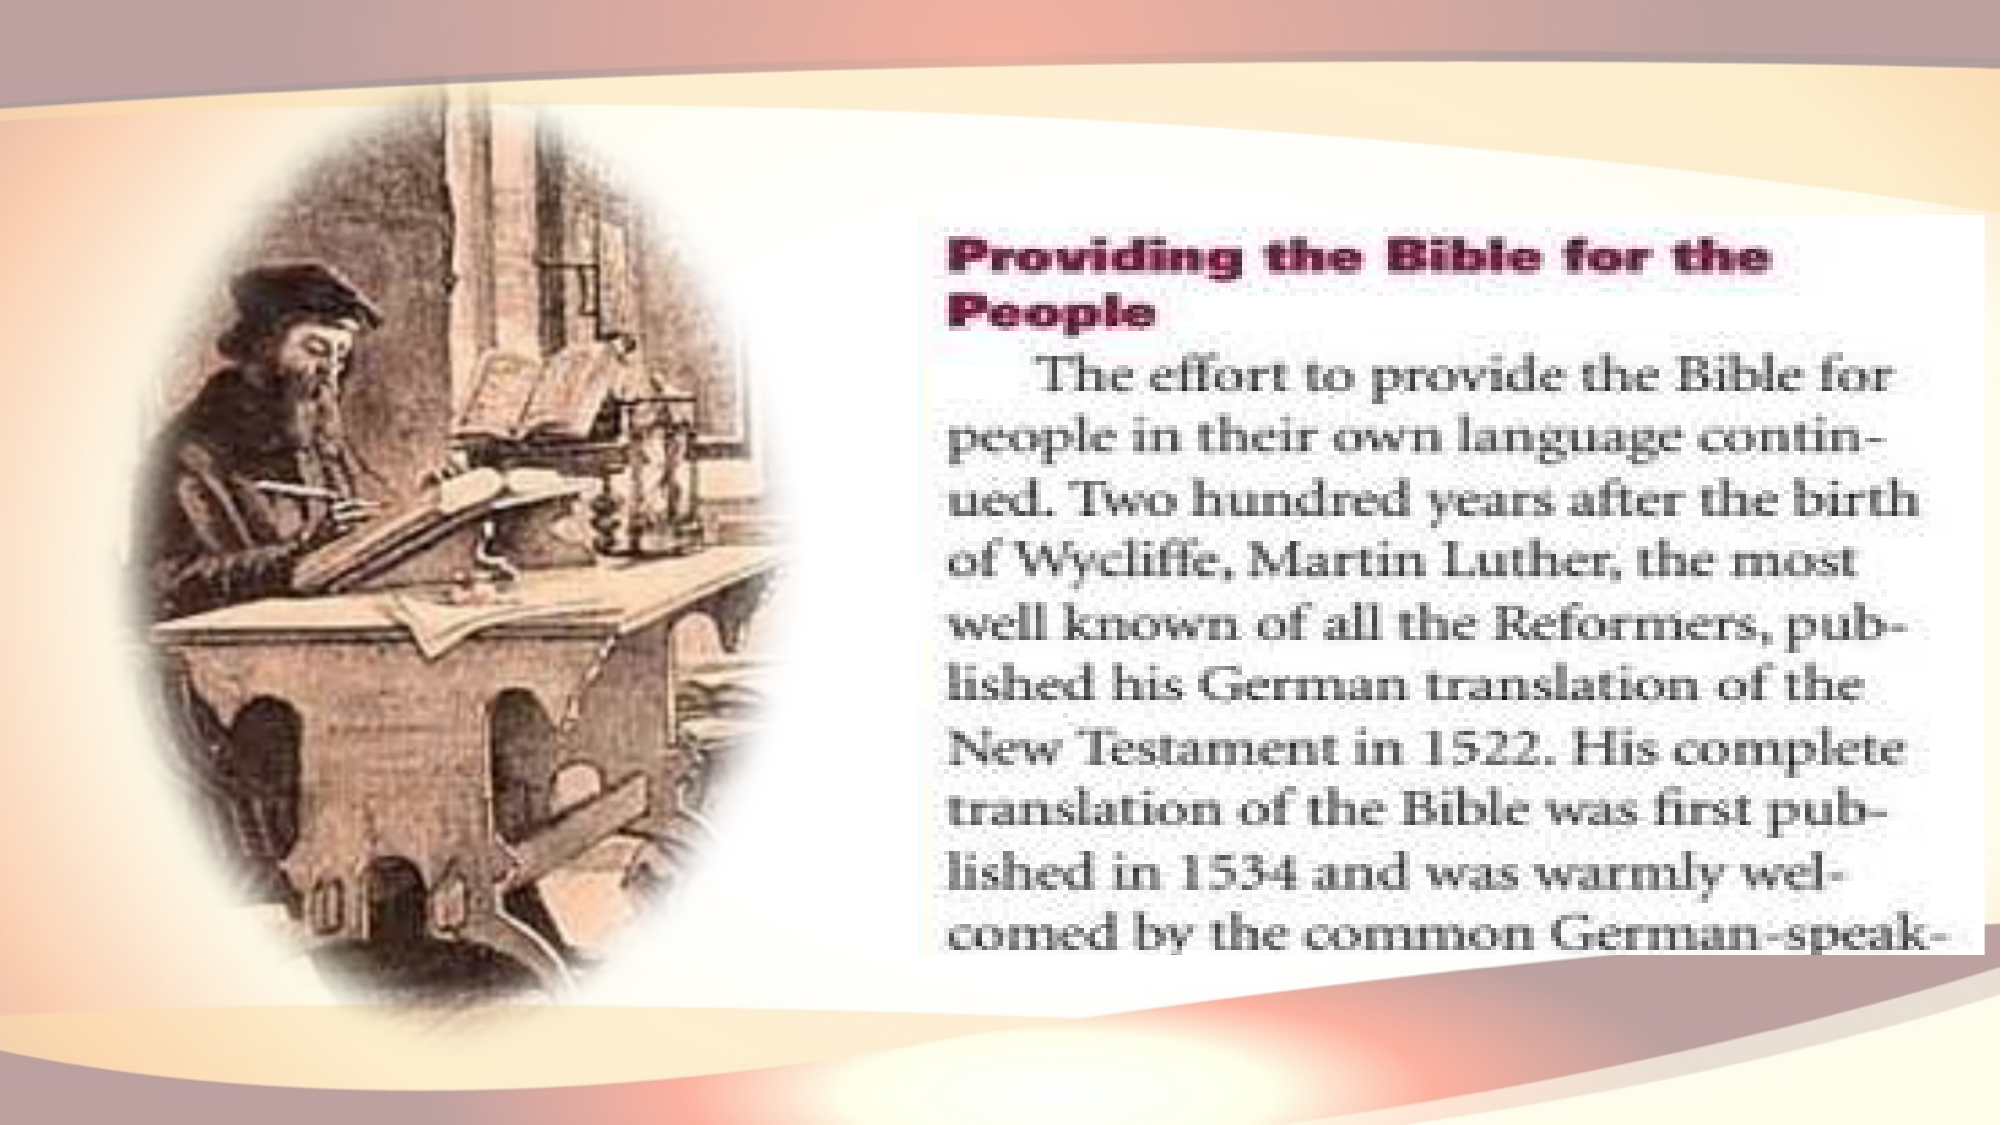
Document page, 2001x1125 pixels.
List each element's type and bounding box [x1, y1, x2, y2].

picture [93, 58, 812, 1066]
picture [917, 215, 1985, 955]
